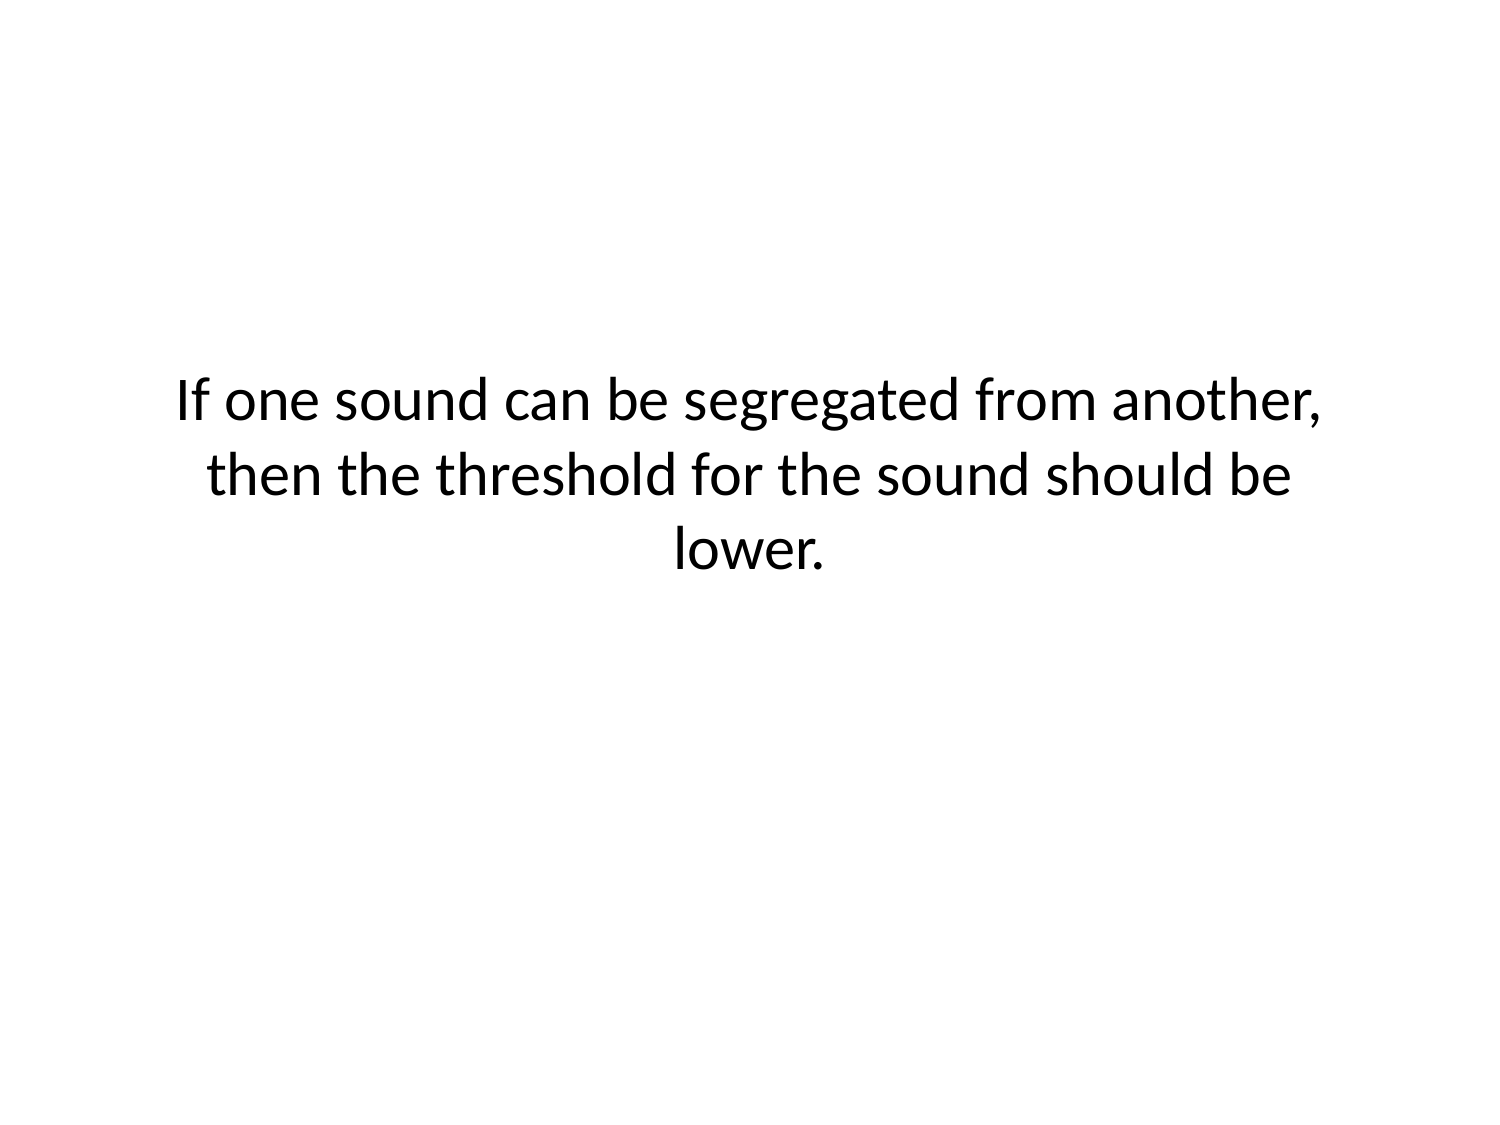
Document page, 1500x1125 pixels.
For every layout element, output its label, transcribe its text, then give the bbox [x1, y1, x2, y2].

title If one sound can be segregated from another, then the threshold for the sound should be lower. [112, 349, 1388, 591]
